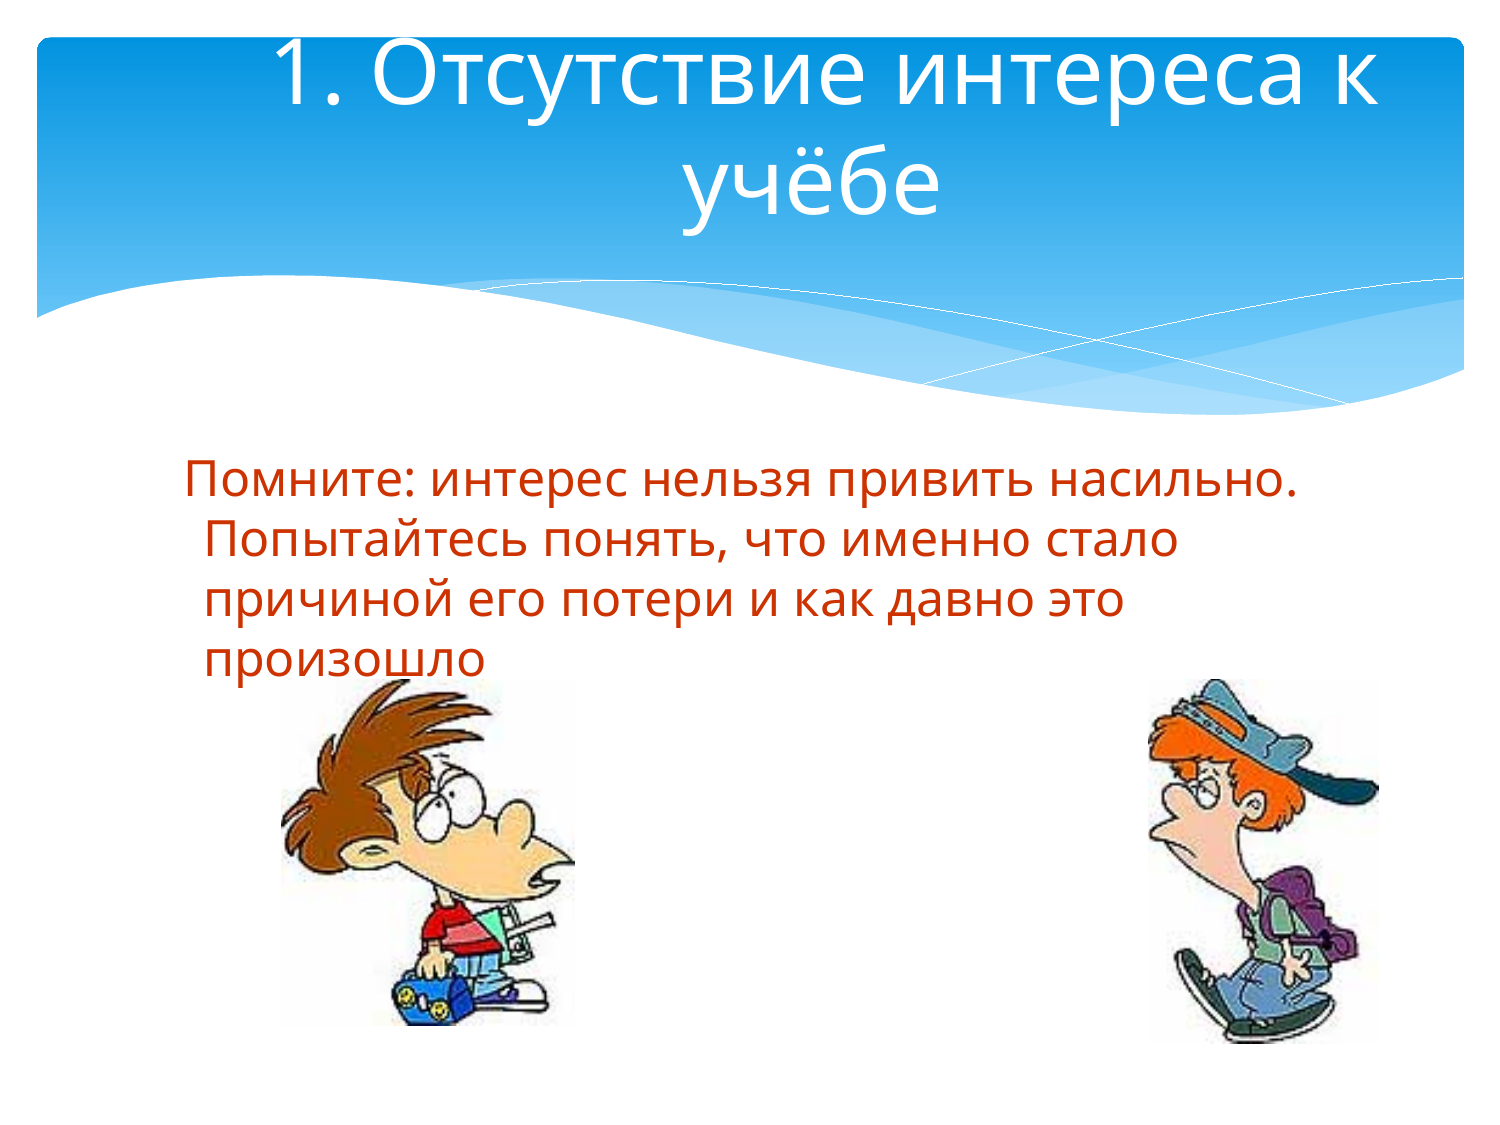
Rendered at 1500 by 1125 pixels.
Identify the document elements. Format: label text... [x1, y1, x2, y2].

picture [281, 679, 575, 1026]
picture [1148, 679, 1380, 1044]
picture [382, 37, 427, 49]
picture [283, 37, 300, 49]
list Помните: интерес нельзя привить насильно. Попытайтесь понять, что именно стало причиной его потери и как давно это произошло [143, 438, 1359, 1005]
title 1. Отсутствие интереса к учёбе [224, 49, 1425, 197]
